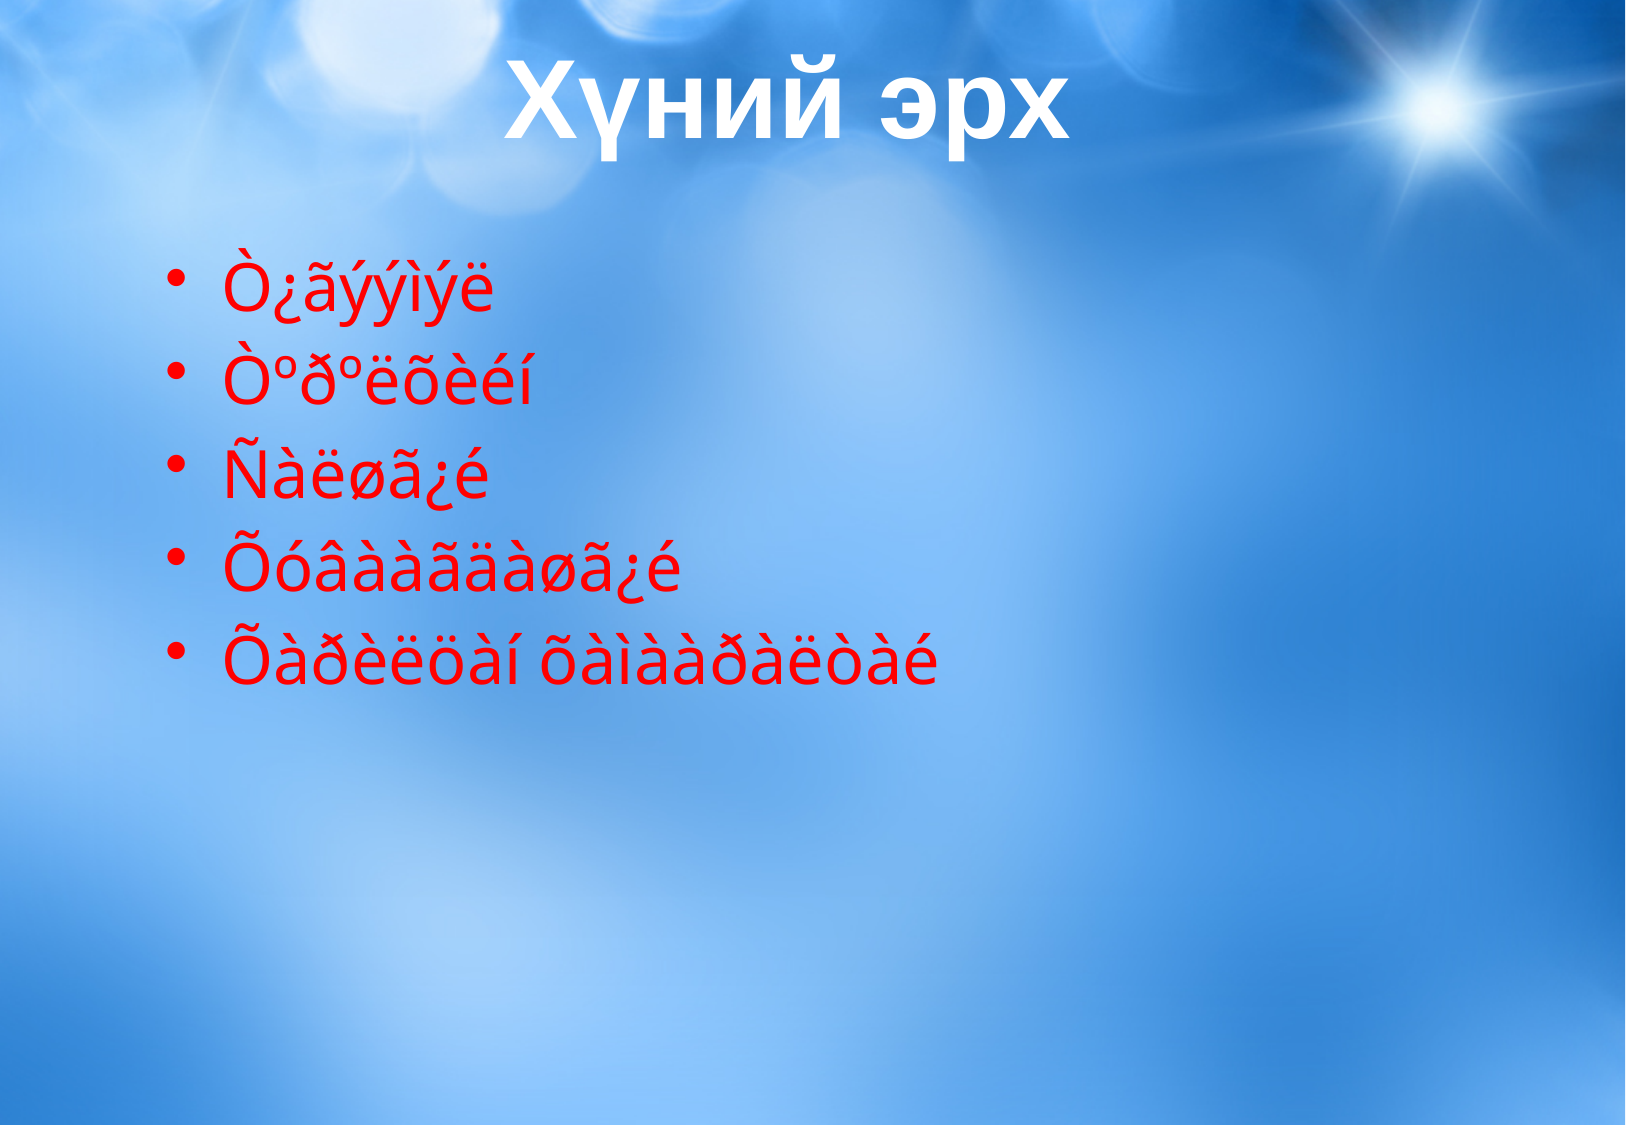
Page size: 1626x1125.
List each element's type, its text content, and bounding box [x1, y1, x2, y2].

title Хүний эрх [412, 62, 1163, 126]
picture [0, 0, 1626, 1125]
list Ò¿ãýýìýë Òºðºëõèéí Ñàëøã¿é Õóâààãäàøã¿é Õàðèëöàí õàìààðàëòàé [149, 237, 1451, 738]
